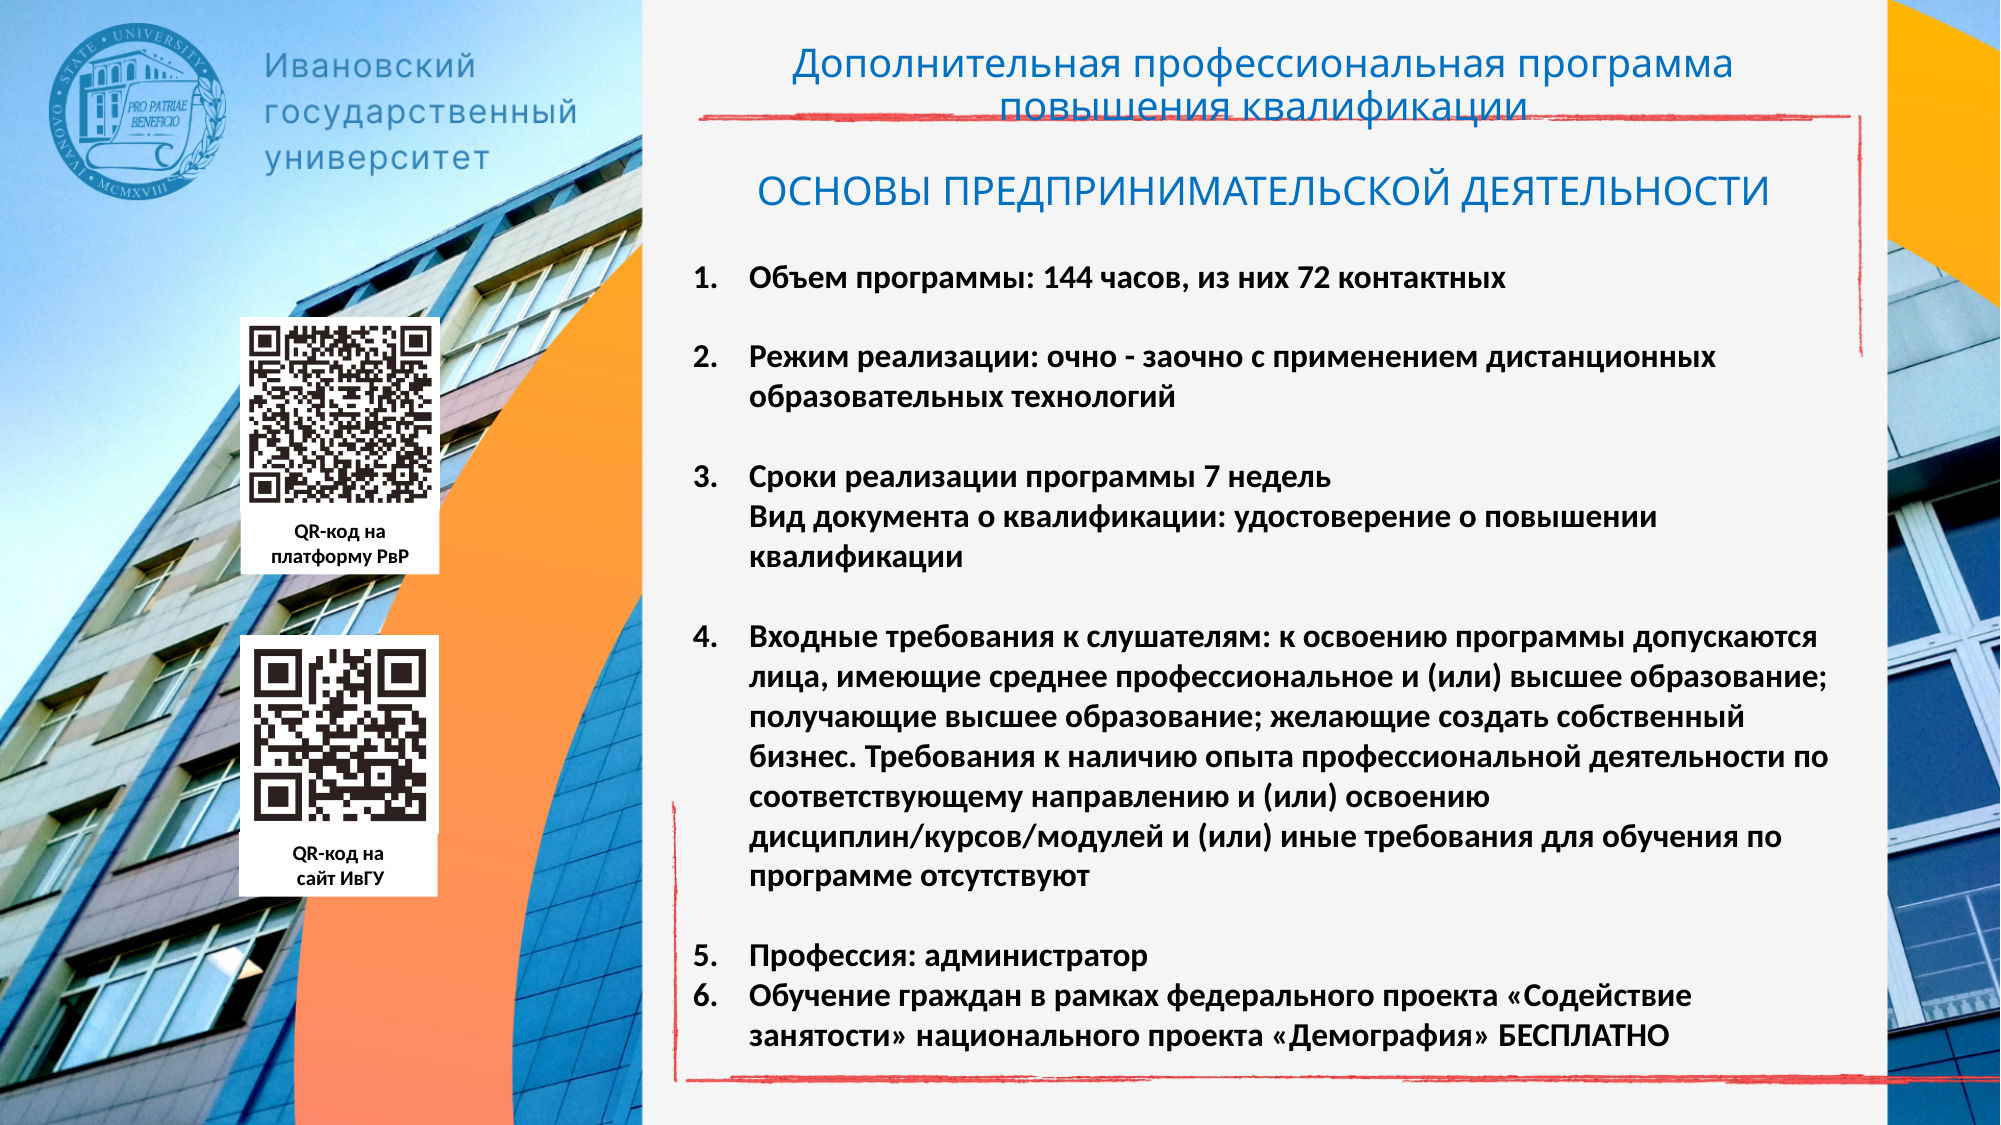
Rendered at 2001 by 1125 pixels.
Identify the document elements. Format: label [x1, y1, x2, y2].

picture [240, 635, 439, 834]
picture [240, 317, 440, 512]
list [0, 0, 2000, 1125]
